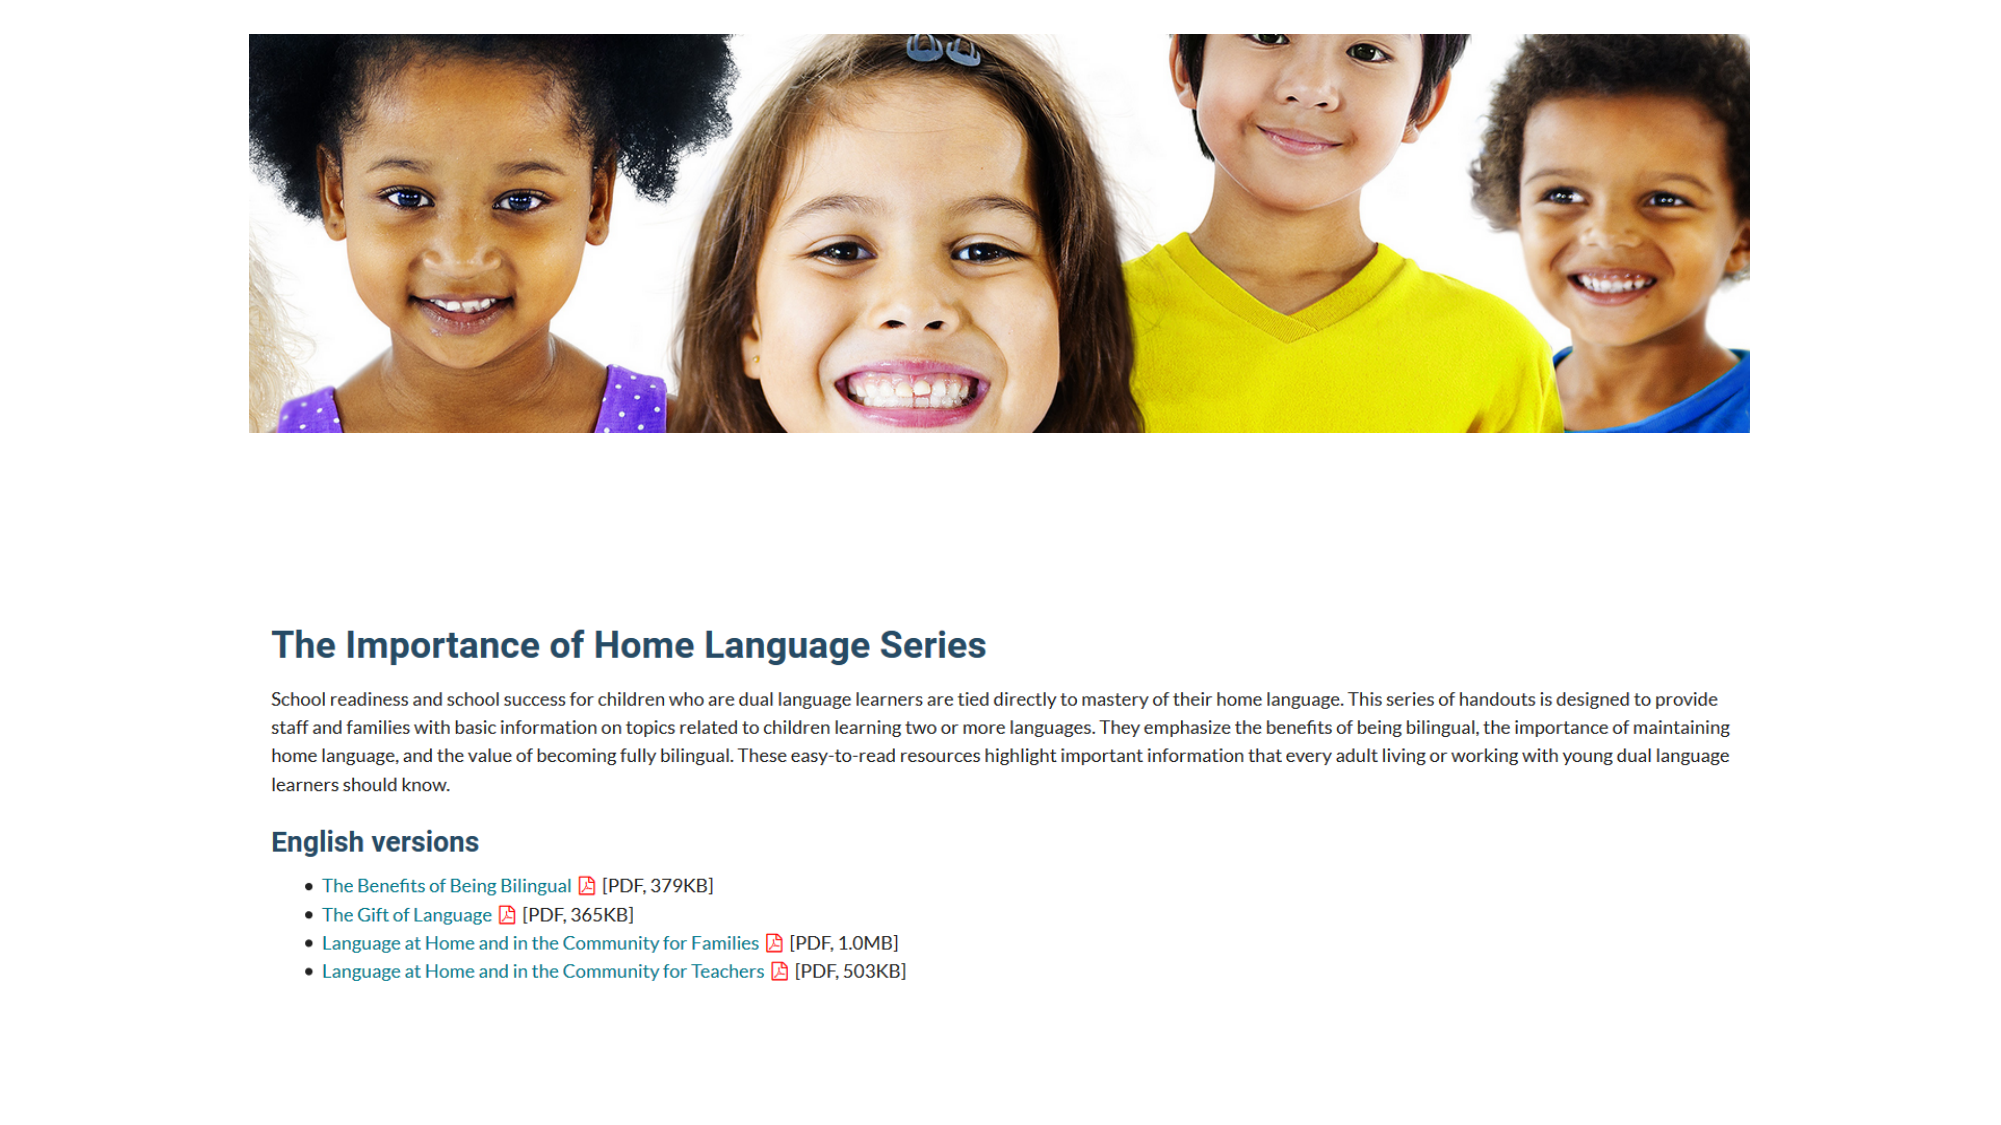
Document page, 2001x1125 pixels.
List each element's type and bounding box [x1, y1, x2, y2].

picture [249, 613, 1751, 1008]
picture [249, 33, 1751, 434]
